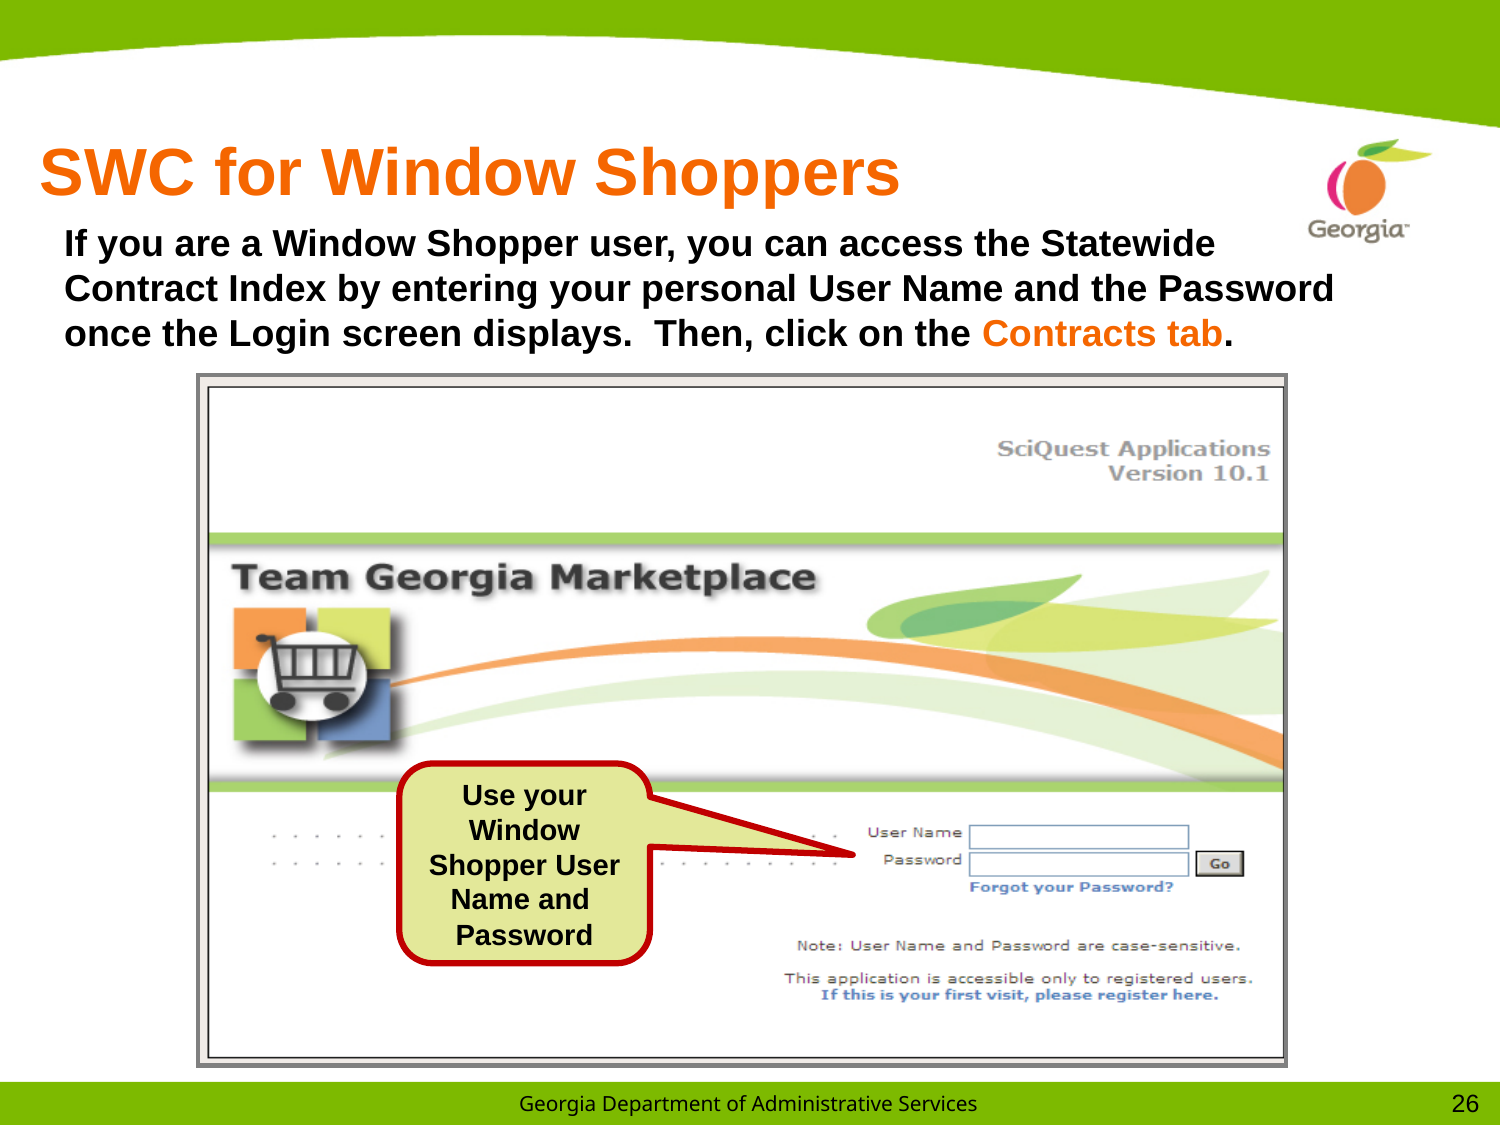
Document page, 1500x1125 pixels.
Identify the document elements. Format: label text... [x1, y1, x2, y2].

picture [0, 0, 1500, 1081]
text_box If you are a Window Shopper user, you can access the Statewide Contract Index by entering your personal User Name and the Password once the Login screen displays. Then, click on the Contracts tab. [49, 211, 1377, 362]
title SWC for Window Shoppers [24, 99, 1294, 238]
